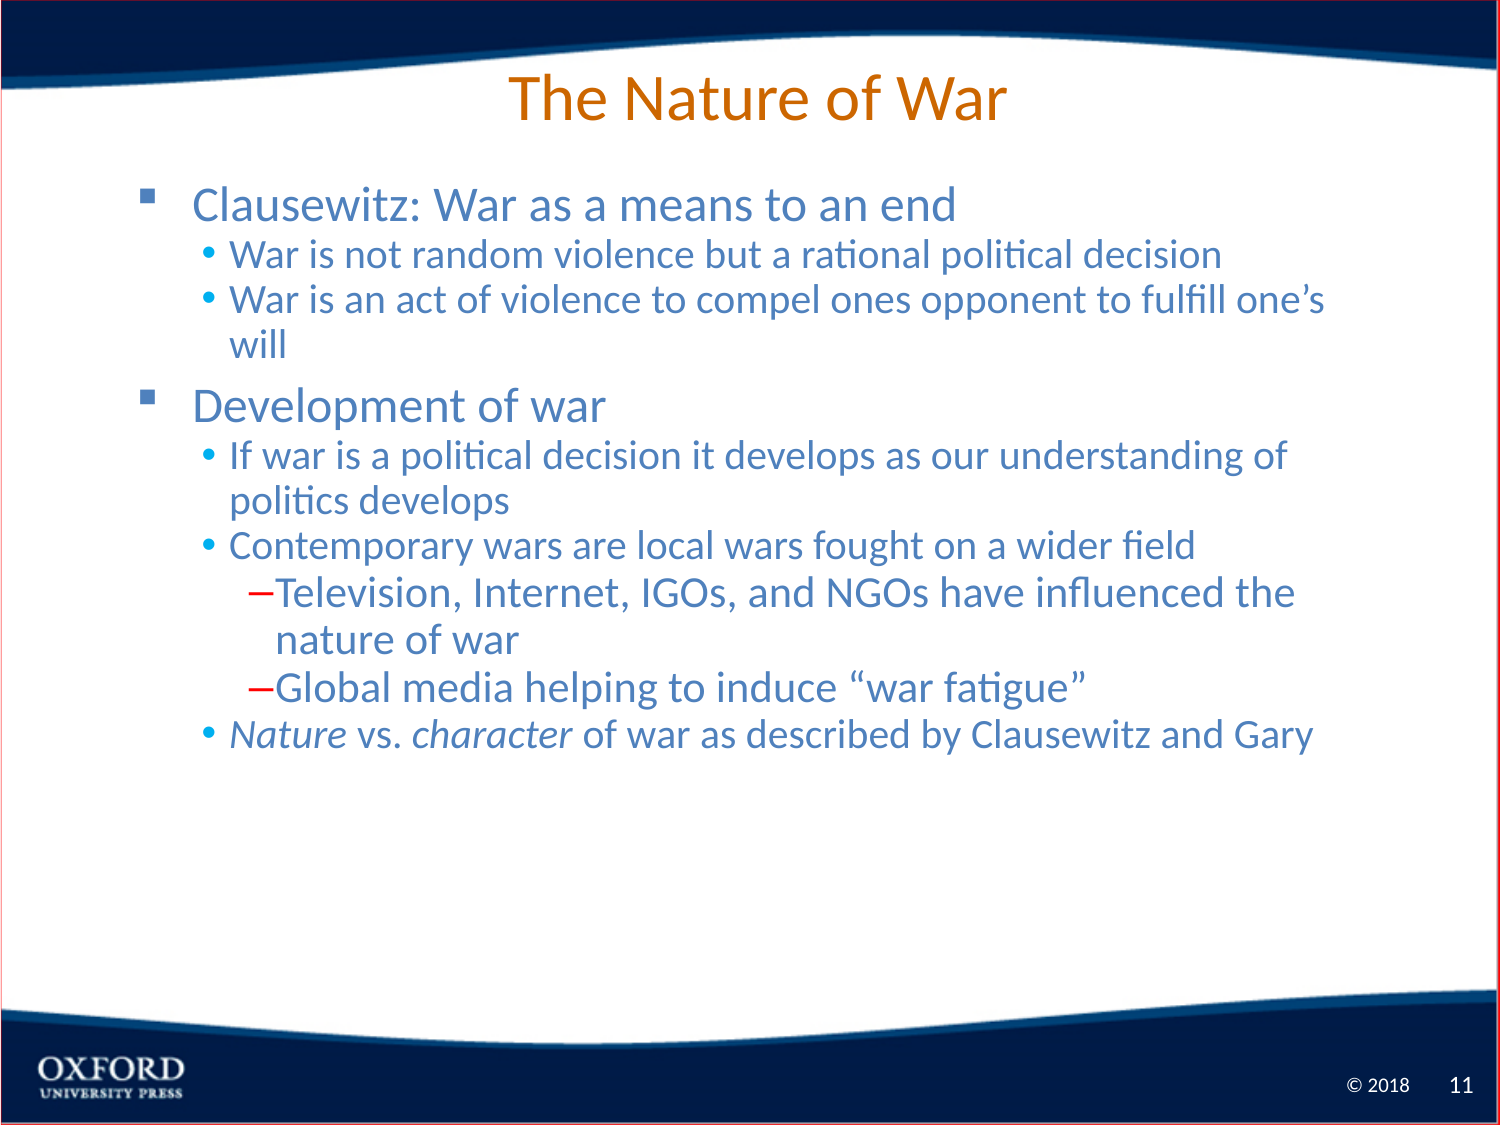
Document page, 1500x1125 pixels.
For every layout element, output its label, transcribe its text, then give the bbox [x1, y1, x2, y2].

list Clausewitz: War as a means to an end War is not random violence but a rational political decision War is an act of violence to compel ones opponent to fulfill one’s will Development of war If war is a political decision it develops as our understanding of politics develops Contemporary wars are local wars fought on a wider field Television, Internet, IGOs, and NGOs have influenced the nature of war Global media helping to induce “war fatigue” Nature vs. character of war as described by Clausewitz and Gary [121, 170, 1396, 911]
title The Nature of War [121, 0, 1396, 170]
picture [0, 0, 1500, 1125]
